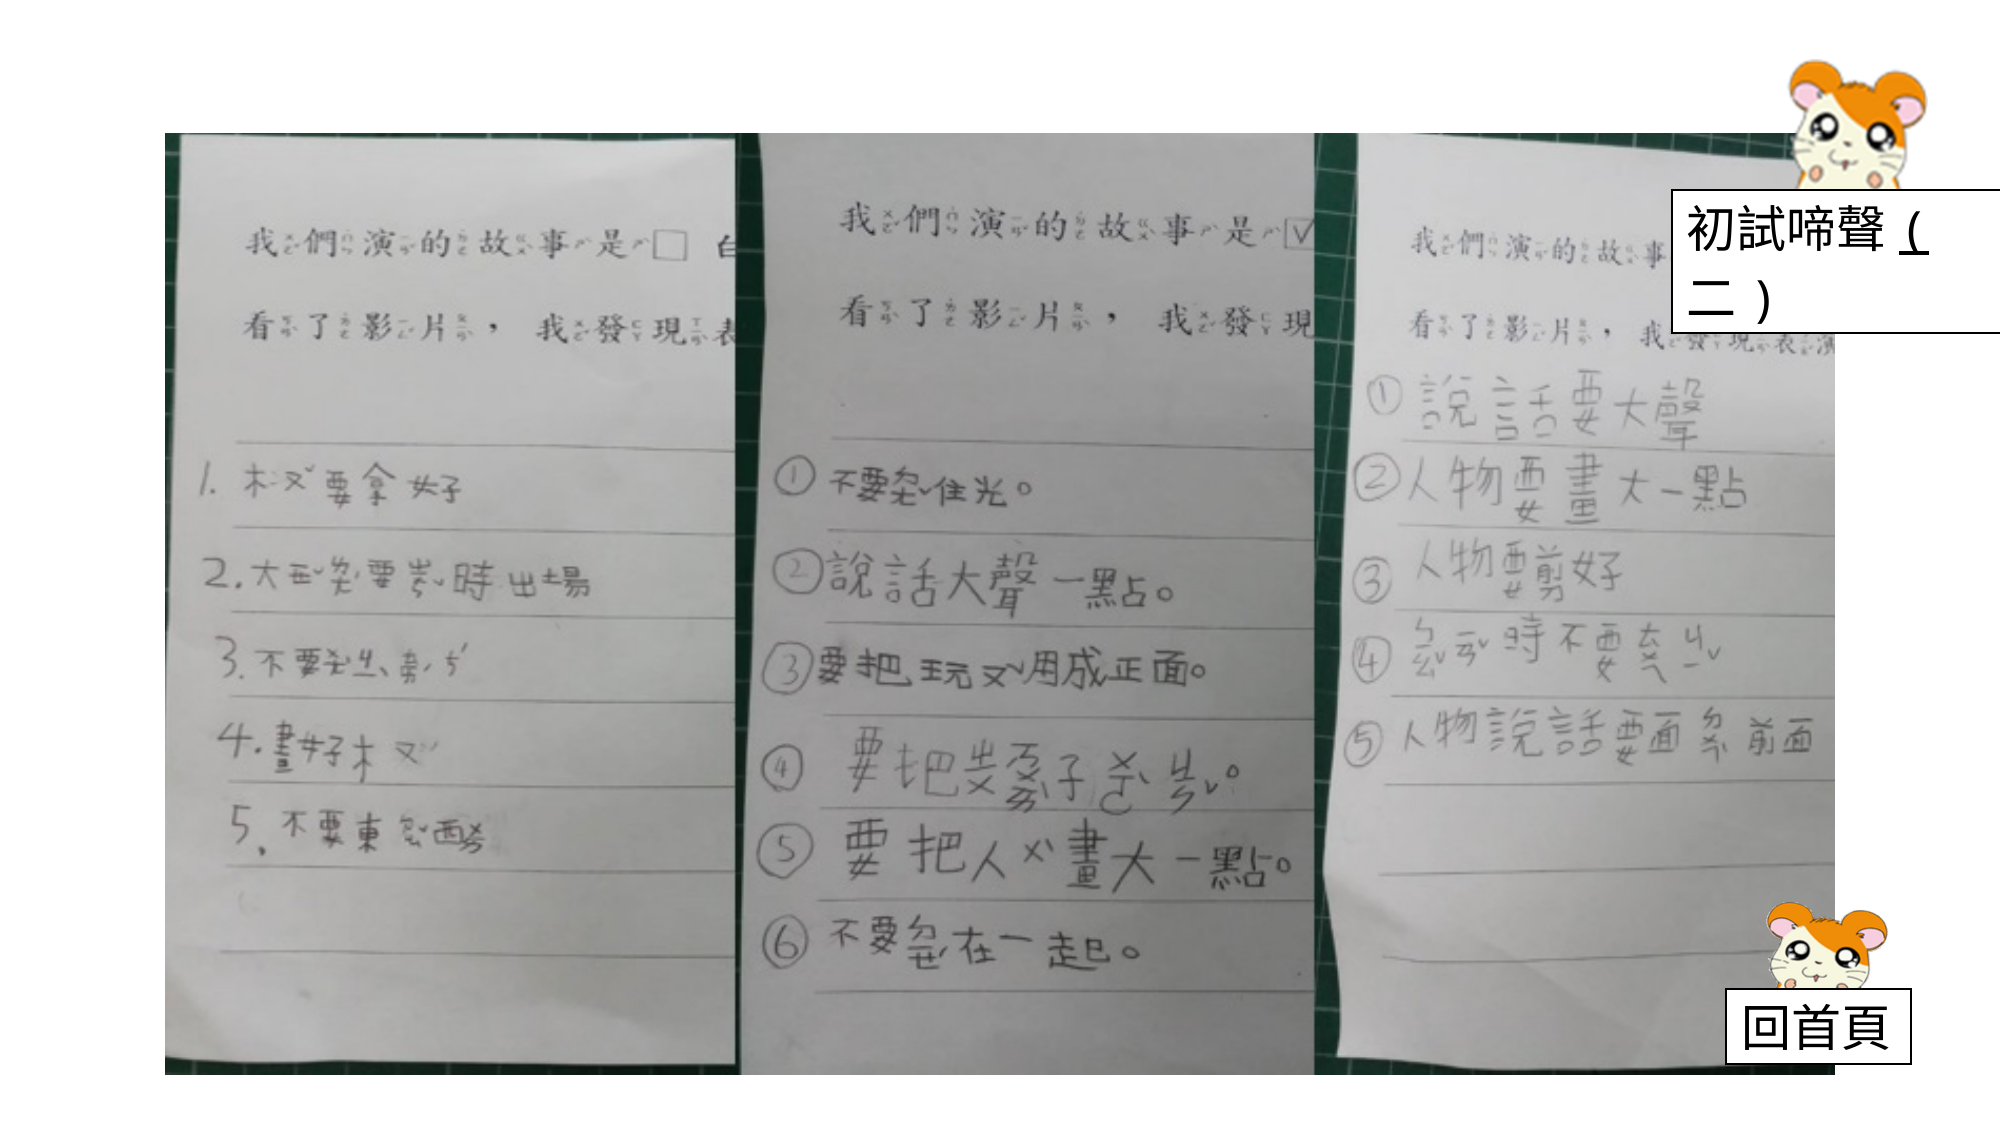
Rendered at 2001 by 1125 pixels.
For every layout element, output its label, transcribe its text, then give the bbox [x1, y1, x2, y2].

text_box 初試啼聲(二) [1835, 189, 2000, 334]
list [165, 133, 1835, 1075]
picture [1769, 59, 1928, 224]
text_box 回首頁 [1835, 988, 1912, 1065]
picture [1749, 901, 1889, 1021]
